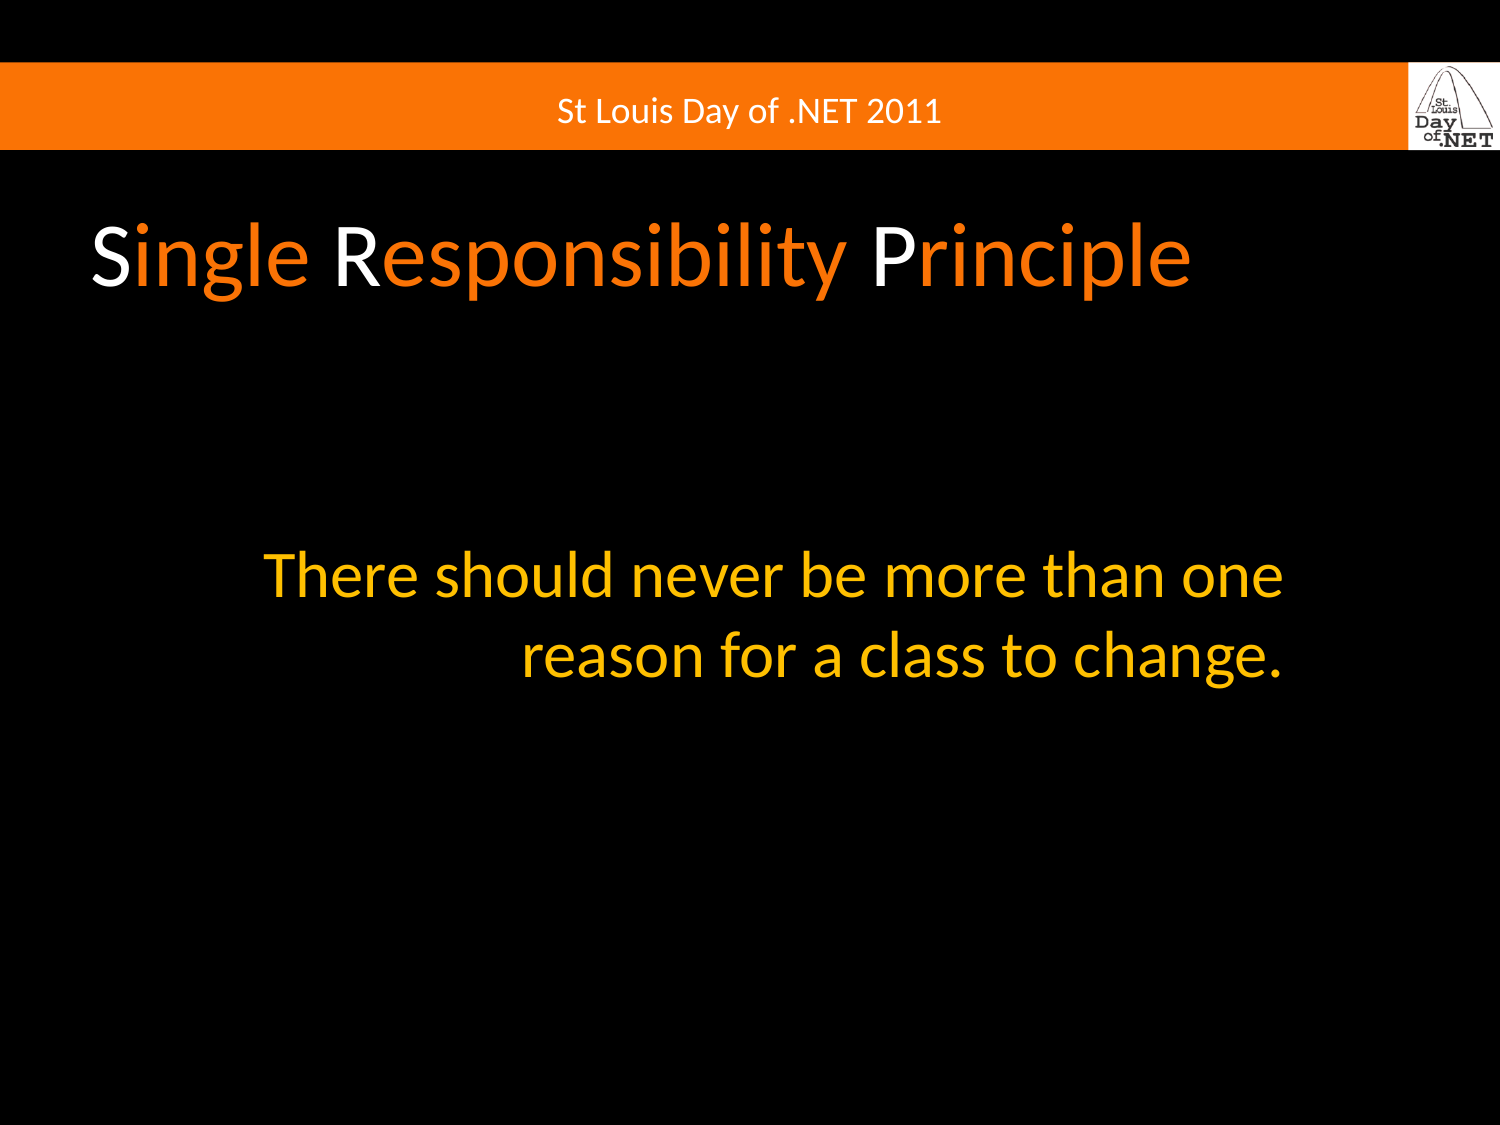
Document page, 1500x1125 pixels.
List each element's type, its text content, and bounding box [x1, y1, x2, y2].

picture [1415, 66, 1493, 147]
title Single Responsibility Principle [75, 174, 1425, 325]
text_box There should never be more than one reason for a class to change. [137, 523, 1300, 698]
